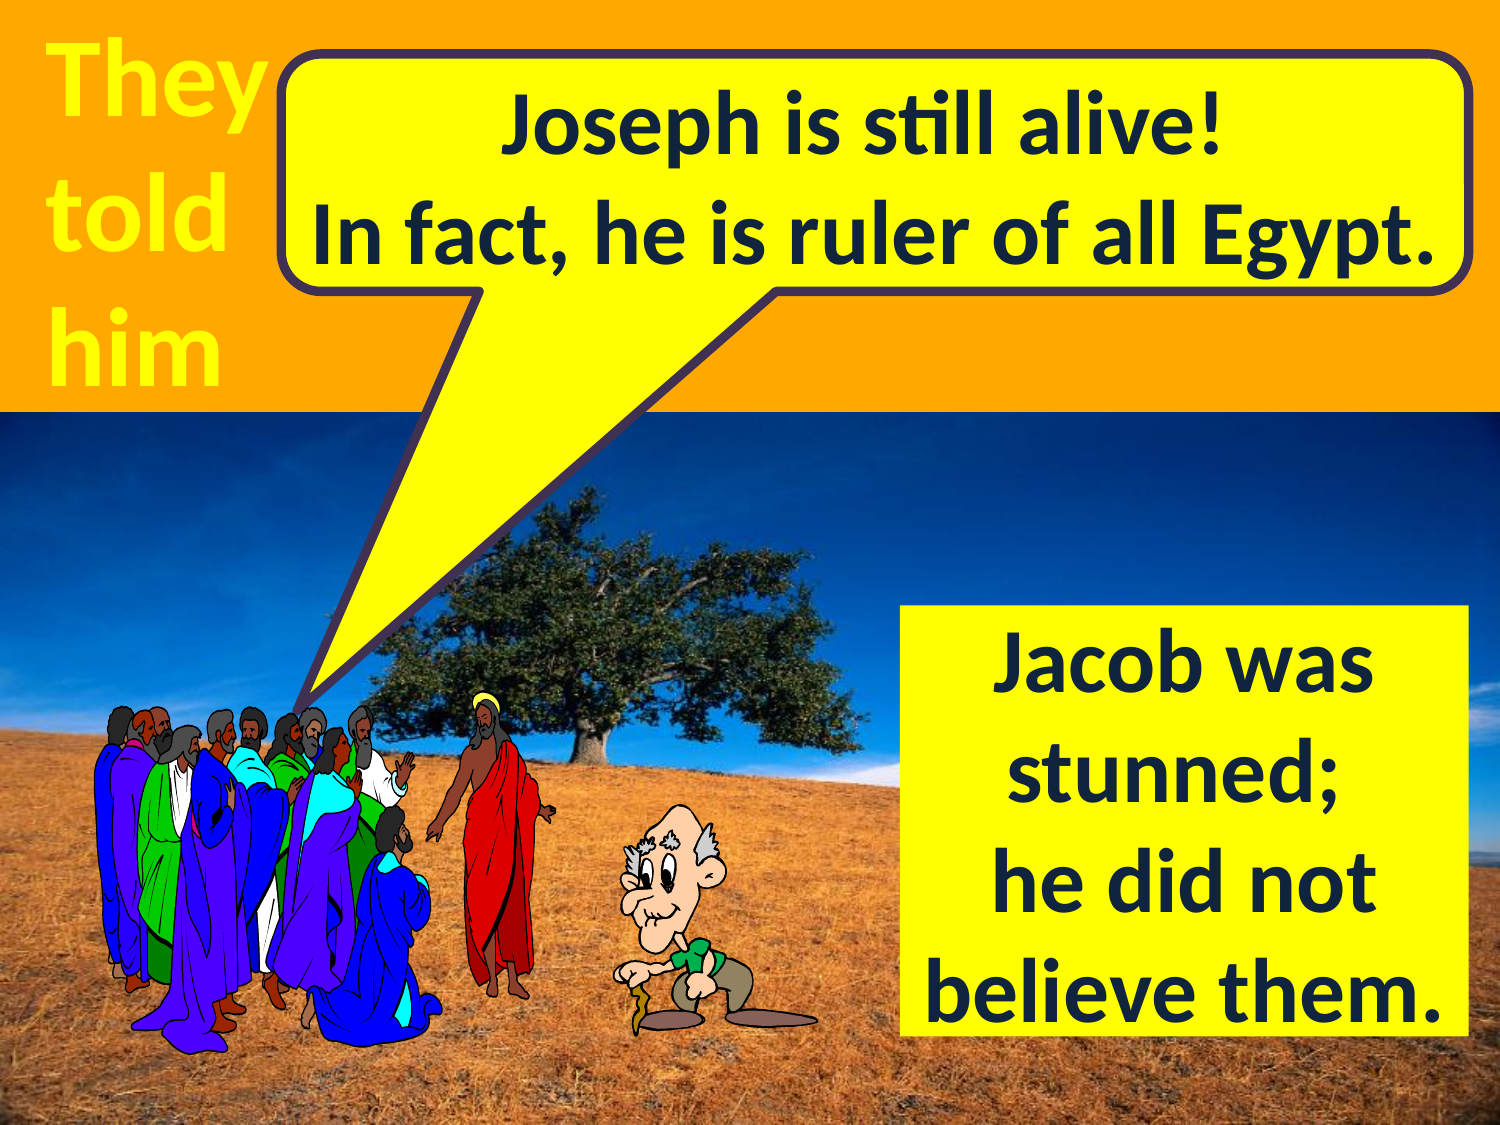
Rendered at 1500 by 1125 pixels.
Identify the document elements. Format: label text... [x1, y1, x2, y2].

text_box Joseph is still alive! In fact, he is ruler of all Egypt. [287, 51, 1471, 410]
text_box They told him [30, 68, 445, 344]
picture [0, 412, 1500, 1125]
